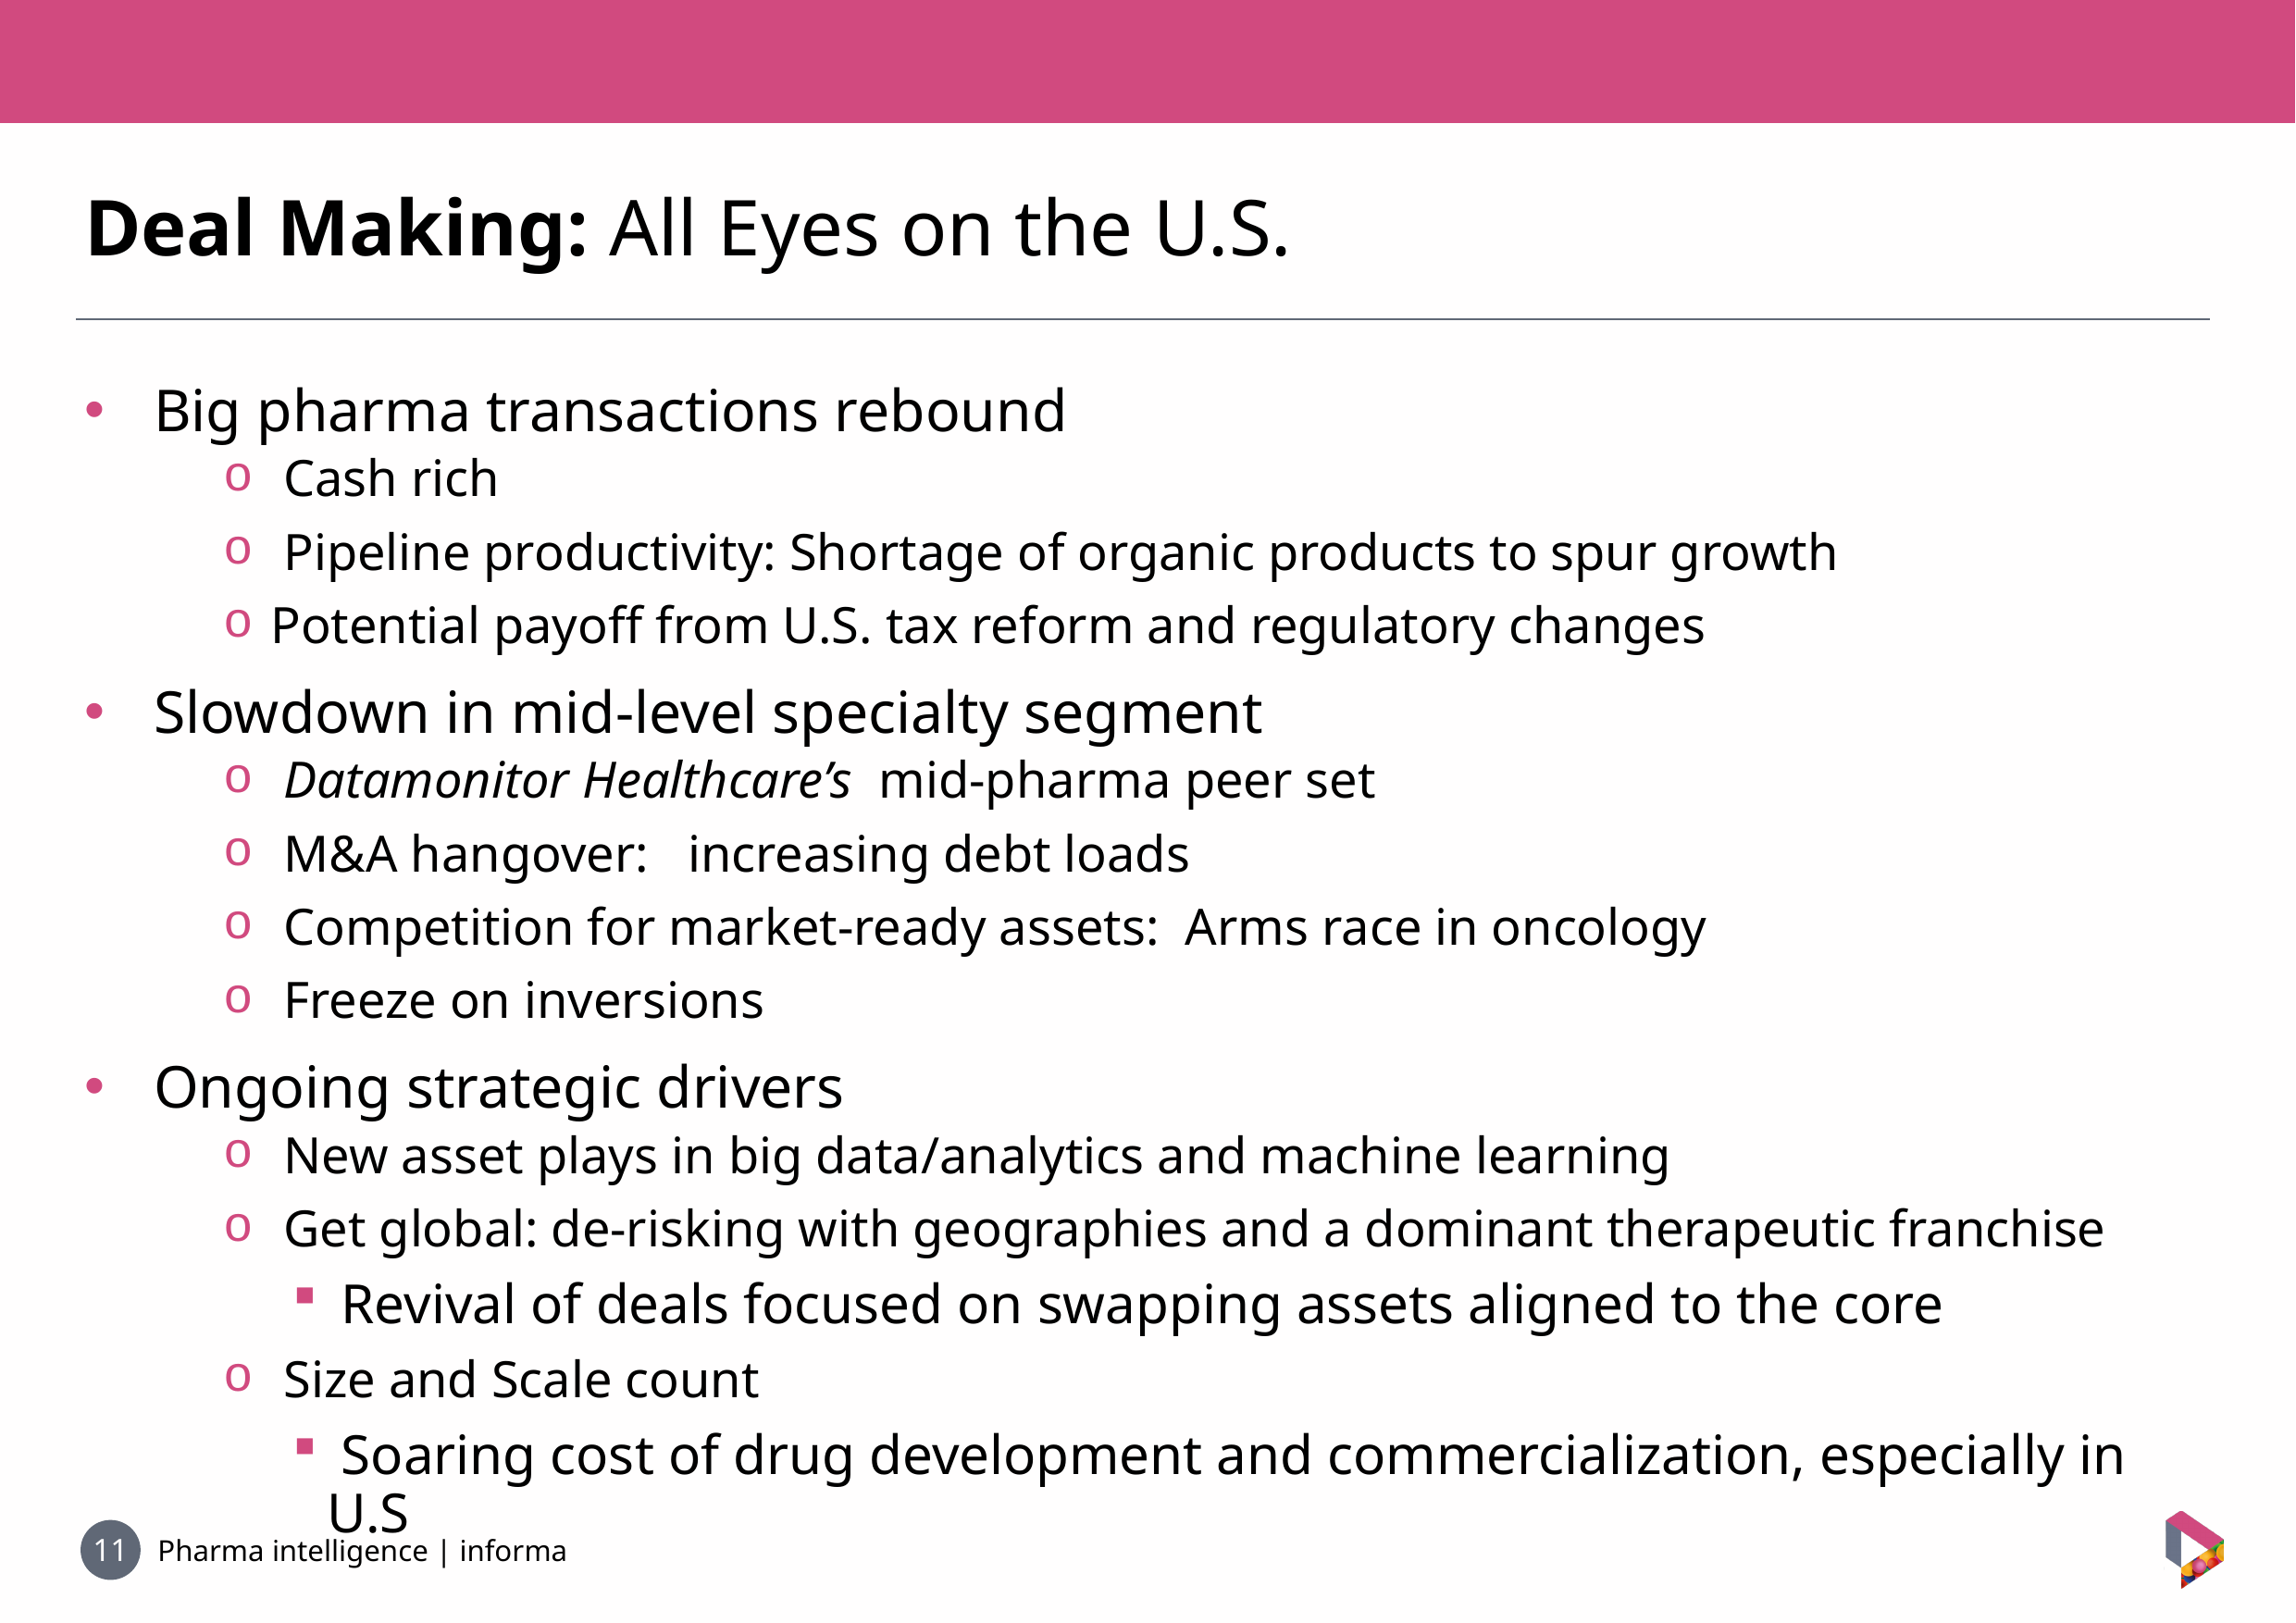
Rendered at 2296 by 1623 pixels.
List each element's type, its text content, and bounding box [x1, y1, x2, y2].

picture [2164, 1511, 2224, 1592]
list Deal Making: All Eyes on the U.S. [70, 182, 2215, 301]
list Big pharma transactions rebound Cash rich Pipeline productivity: Shortage of organic products to spur growth Potential payoff from U.S. tax reform and regulatory changes Slowdown in mid-level specialty segment Datamonitor Healthcare’s mid-pharma peer set M&A hangover: increasing debt loads Competition for market-ready assets: Arms race in oncology Freeze on inversions Ongoing strategic drivers New asset plays in big data/analytics and machine learning Get global: de-risking with geographies and a dominant therapeutic franchise Revival of deals focused on swapping assets aligned to the core Size and Scale count Soaring cost of drug development and commercialization, especially in U.S [70, 374, 2215, 1495]
